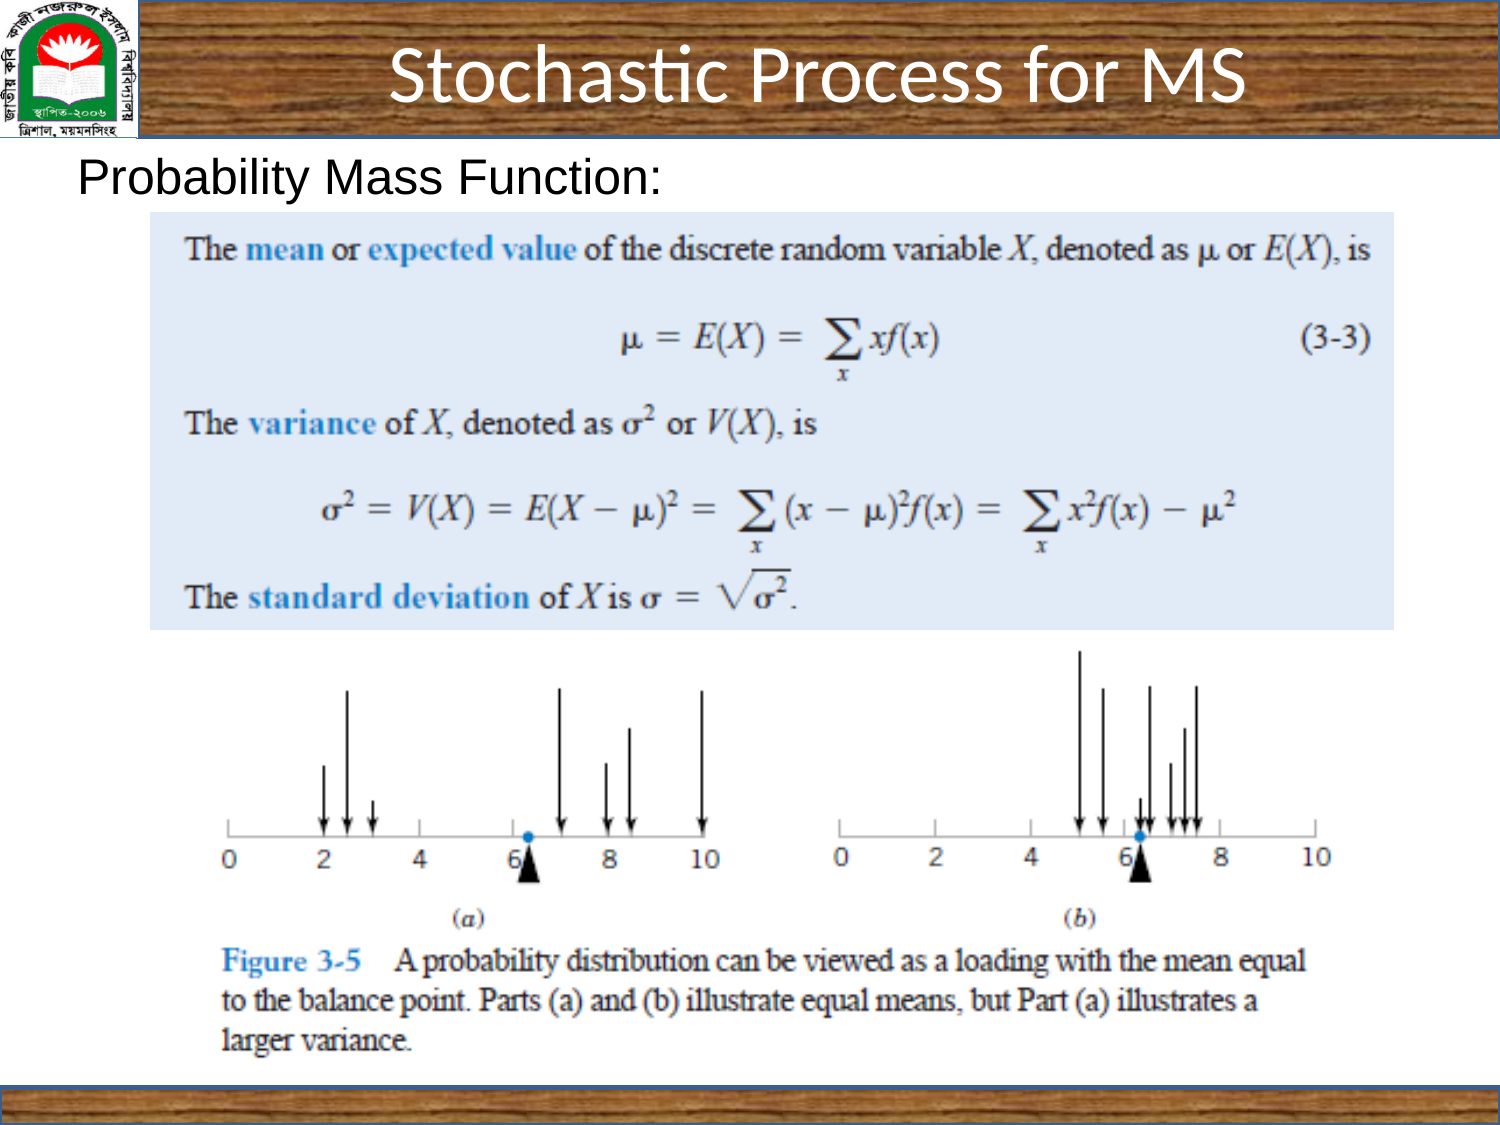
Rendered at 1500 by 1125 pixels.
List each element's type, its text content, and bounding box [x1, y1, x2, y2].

text_box Probability Mass Function: [62, 146, 725, 213]
picture [149, 212, 1394, 1070]
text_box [0, 0, 1500, 138]
text_box [0, 1085, 1500, 1125]
